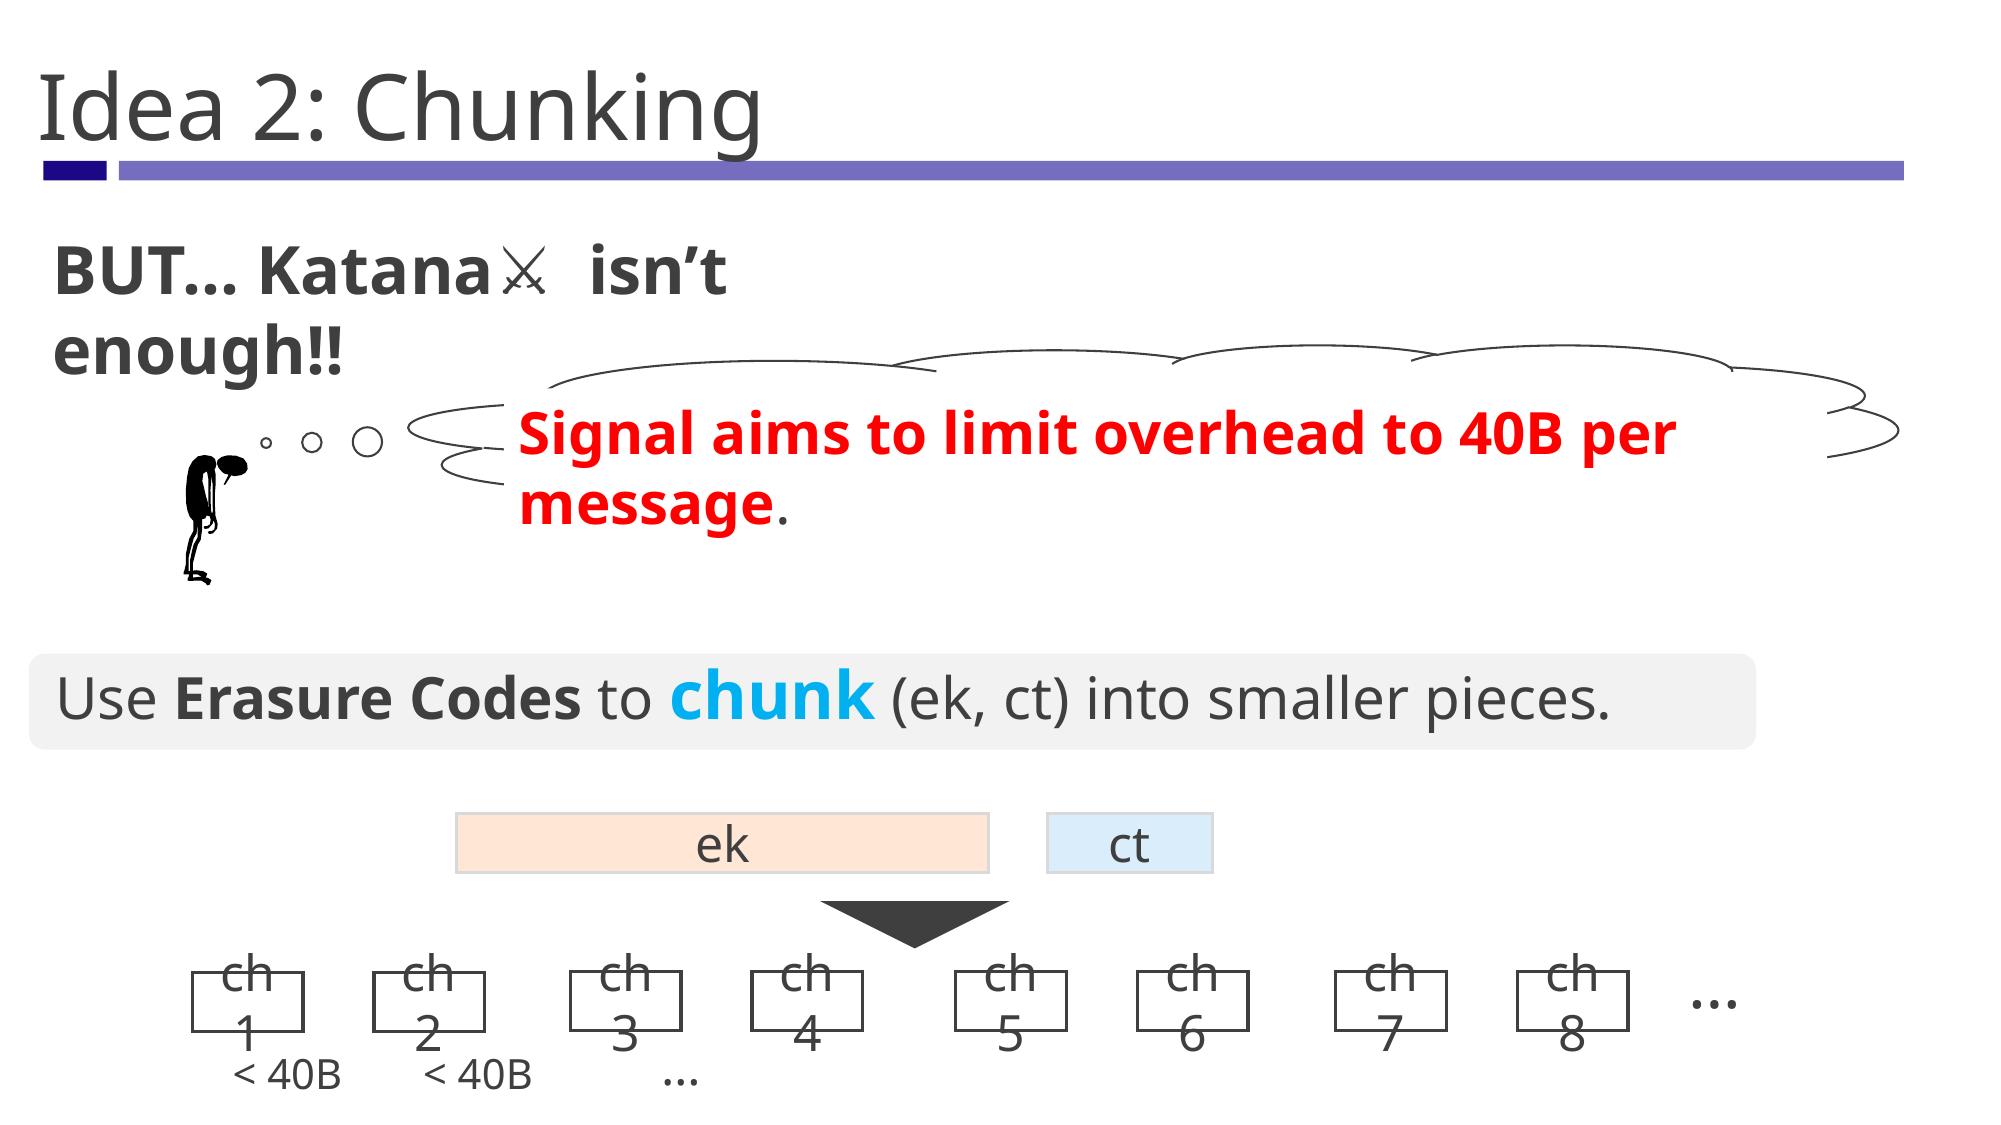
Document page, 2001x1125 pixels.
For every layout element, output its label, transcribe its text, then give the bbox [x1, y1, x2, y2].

text_box ch8 [1516, 971, 1629, 1032]
text_box ch4 [751, 971, 864, 1032]
text_box ch3 [569, 971, 682, 1032]
text_box ek [456, 812, 989, 873]
text_box Idea 2: Chunking [37, 51, 1922, 158]
text_box [819, 900, 1010, 950]
text_box [407, 404, 504, 486]
text_box Use Erasure Codes to chunk (ek, ct) into smaller pieces. [40, 645, 1813, 741]
text_box Signal aims to limit overhead to 40B per message. [504, 388, 1828, 544]
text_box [183, 454, 248, 586]
text_box ch2 [373, 971, 486, 1032]
text_box [301, 431, 323, 454]
text_box BUT… Katana⚔️ isn’t enough!! [37, 220, 1012, 395]
text_box [260, 437, 273, 449]
text_box ch6 [1136, 971, 1249, 1032]
text_box [27, 653, 1756, 751]
text_box ch5 [954, 971, 1067, 1032]
text_box [1012, 344, 1900, 459]
text_box ch1 [191, 971, 304, 1032]
text_box < 40B [408, 1040, 601, 1105]
text_box [351, 426, 384, 458]
text_box < 40B [217, 1040, 408, 1105]
text_box … [647, 1028, 822, 1103]
text_box … [1673, 934, 1848, 1030]
text_box ch7 [1334, 971, 1447, 1032]
text_box ct [1046, 812, 1213, 873]
